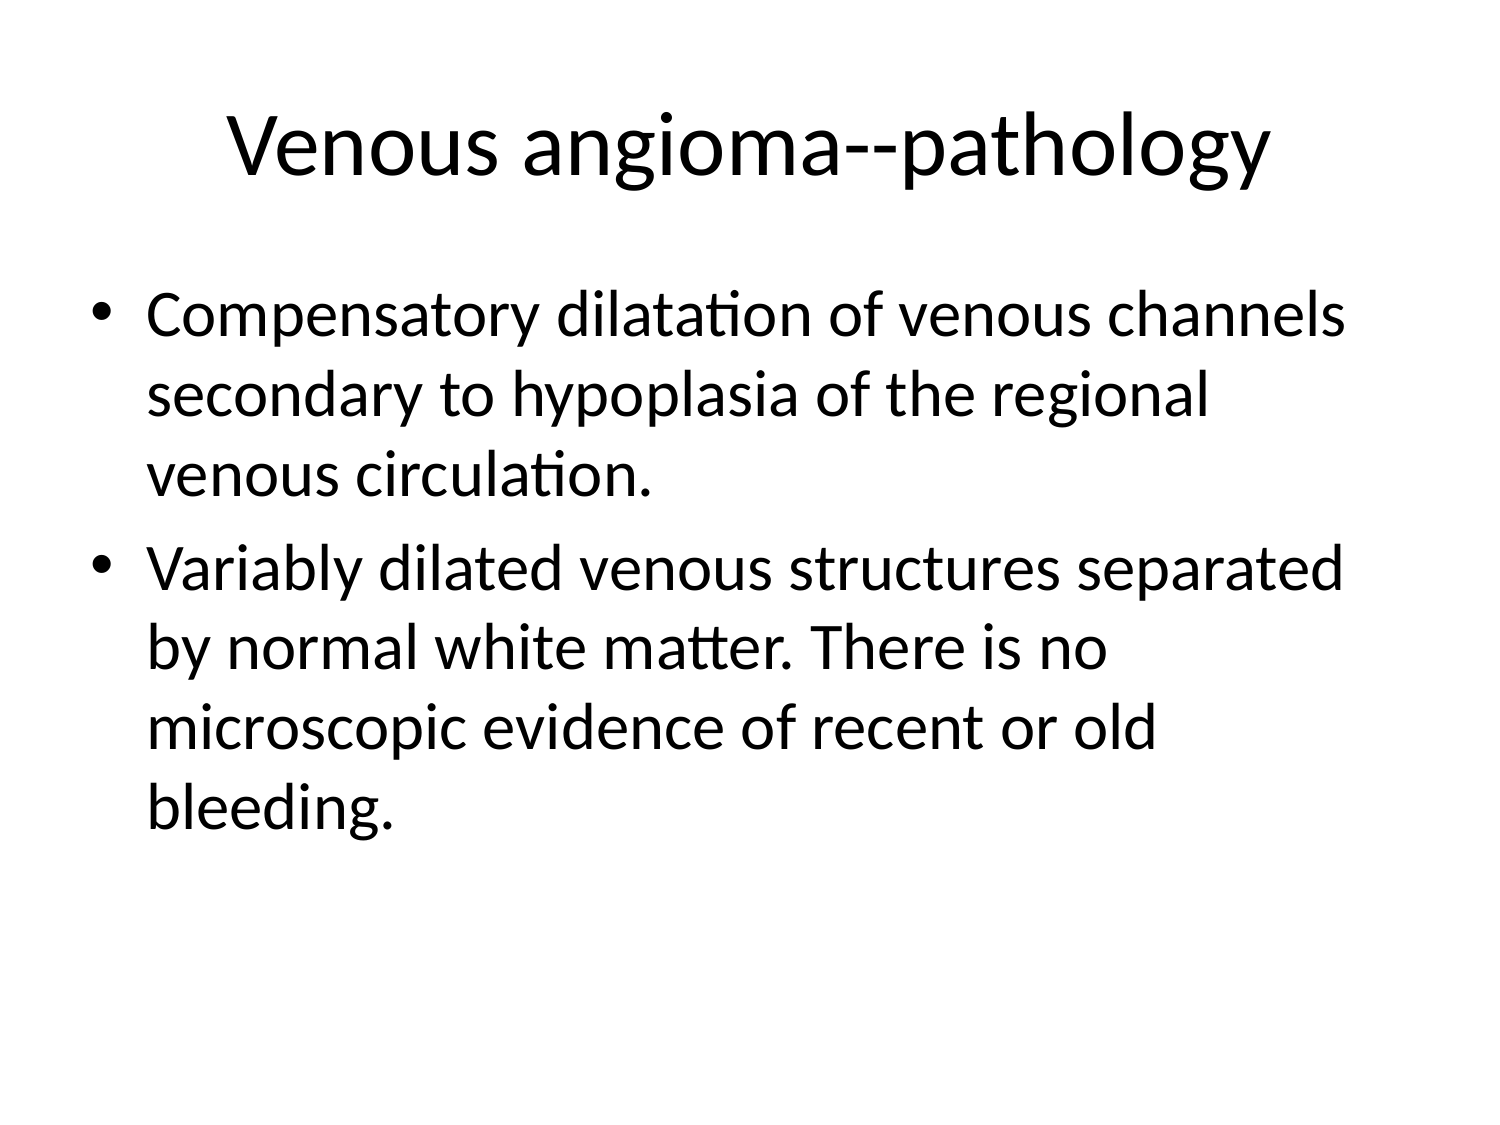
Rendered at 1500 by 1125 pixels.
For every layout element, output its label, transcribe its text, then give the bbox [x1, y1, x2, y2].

list Compensatory dilatation of venous channels secondary to hypoplasia of the regional venous circulation. Variably dilated venous structures separated by normal white matter. There is no microscopic evidence of recent or old bleeding. [75, 262, 1425, 1005]
title Venous angioma--pathology [75, 45, 1425, 233]
